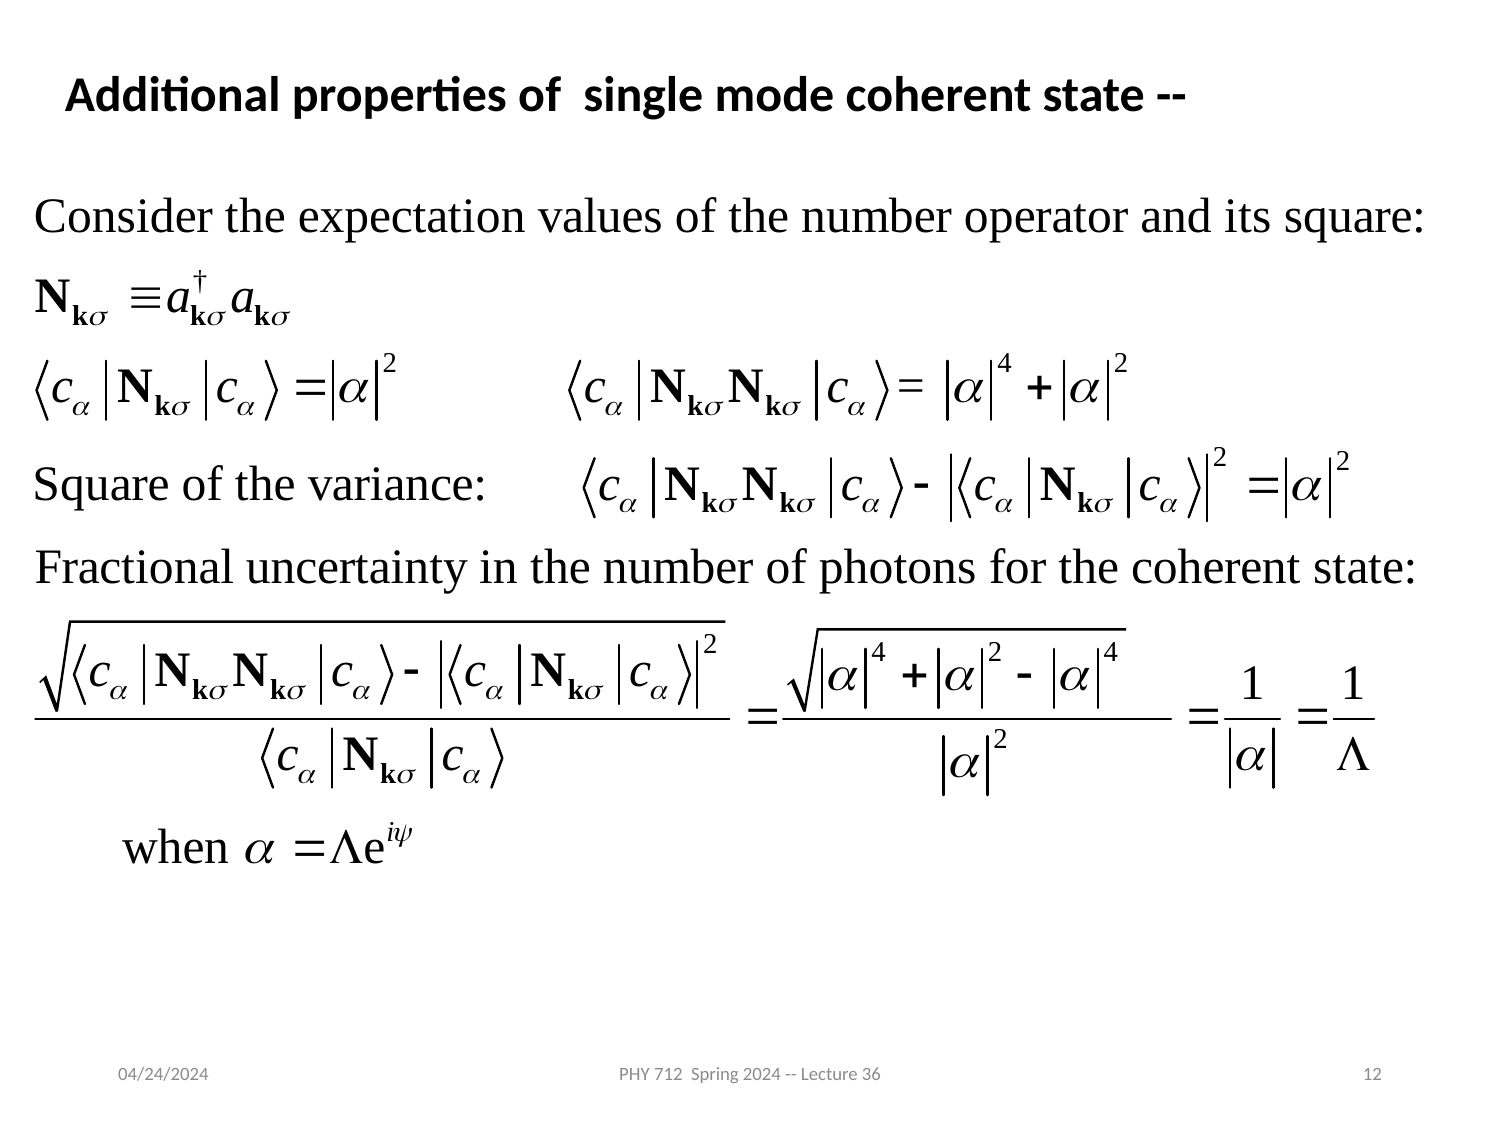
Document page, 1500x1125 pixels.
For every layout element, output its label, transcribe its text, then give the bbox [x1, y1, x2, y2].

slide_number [103, 1042, 441, 1103]
slide_number 12 [1059, 1042, 1397, 1103]
text_box Additional properties of single mode coherent state -- [49, 54, 1463, 129]
footer PHY 712 Spring 2024 -- Lecture 36 [496, 1042, 1004, 1103]
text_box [27, 185, 1431, 877]
